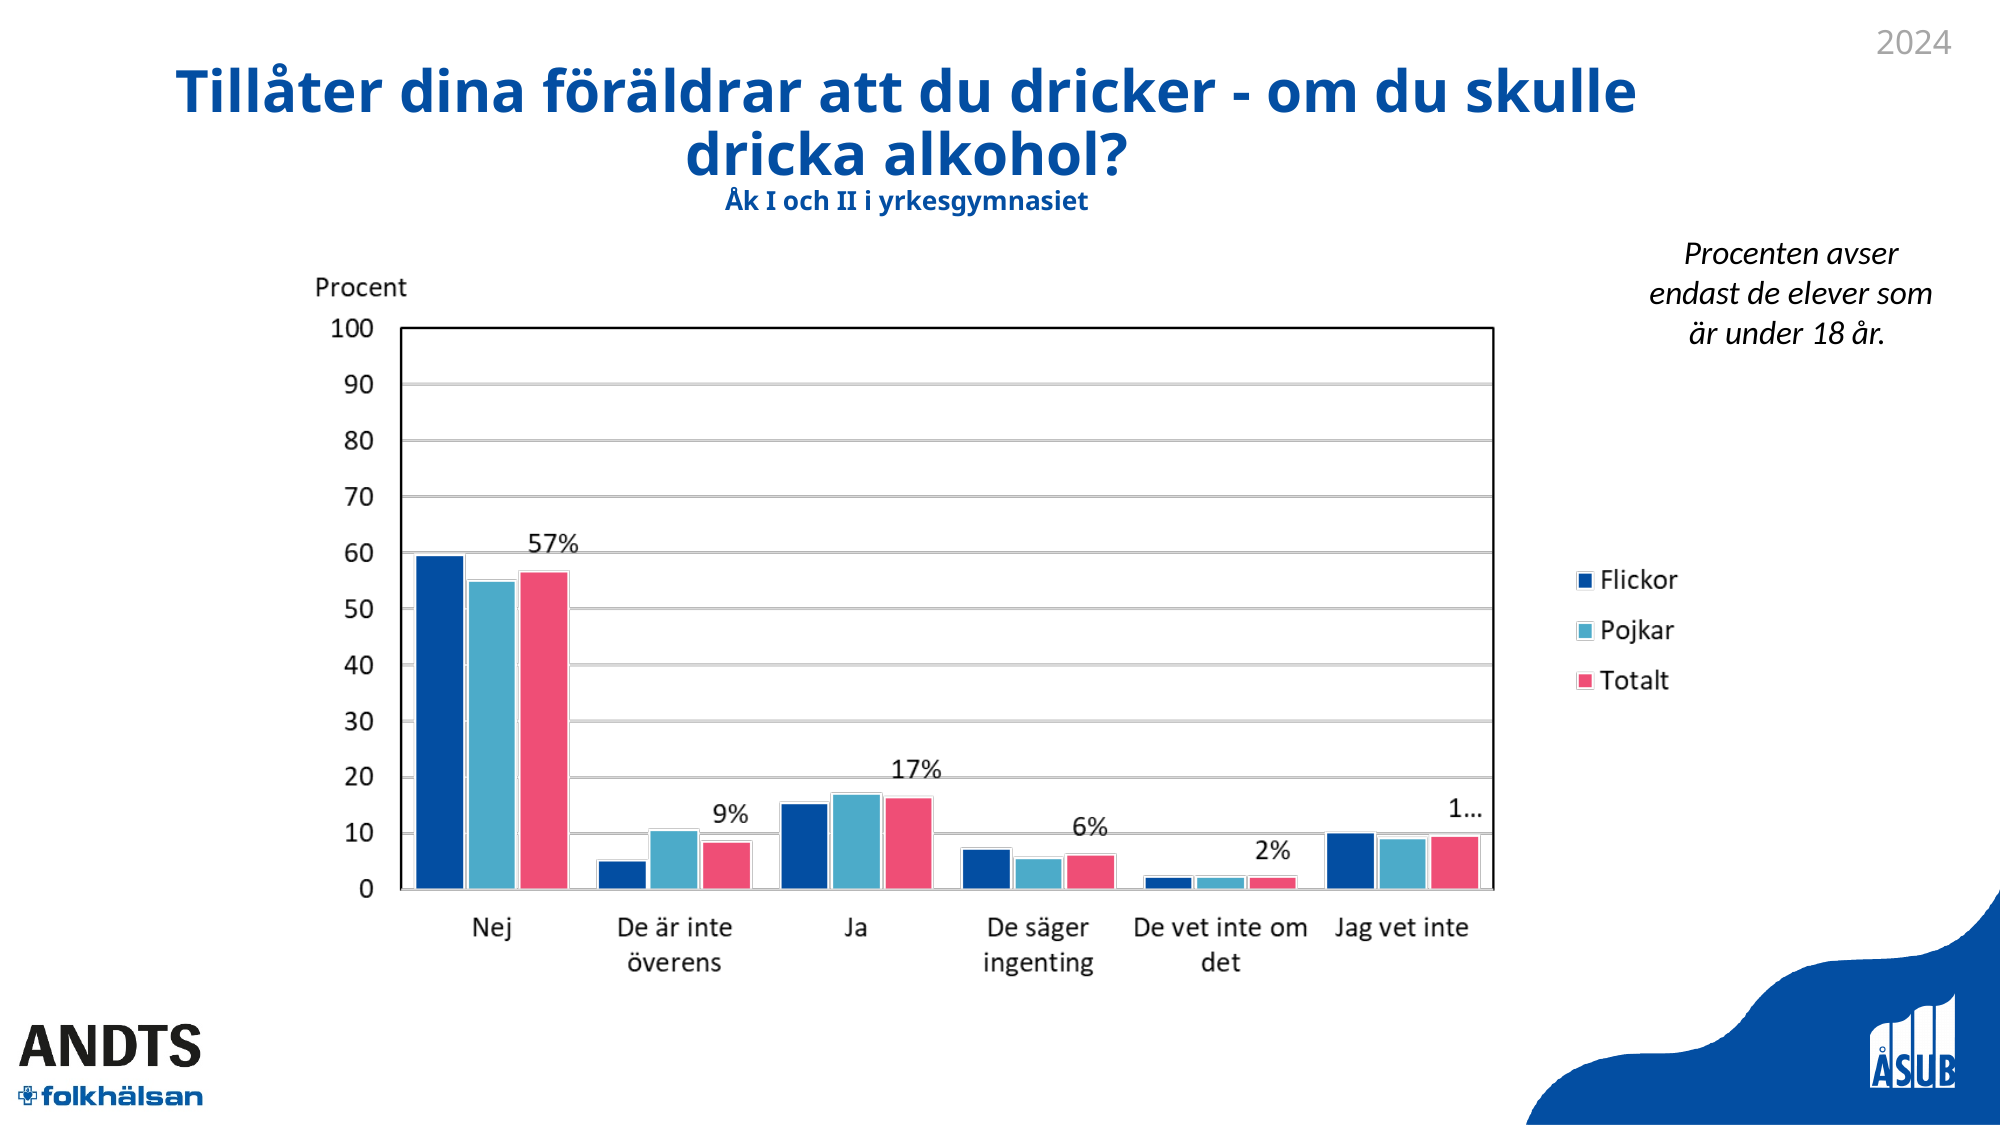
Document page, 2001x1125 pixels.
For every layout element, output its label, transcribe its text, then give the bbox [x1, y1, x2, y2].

picture [297, 259, 2000, 1125]
title Tillåter dina föräldrar att du dricker - om du skulle dricka alkohol? Åk I och II i yrkesgymnasiet [116, 55, 1697, 226]
text_box Procenten avser endast de elever som är under 18 år. [1620, 223, 1963, 359]
picture [0, 1001, 220, 1125]
